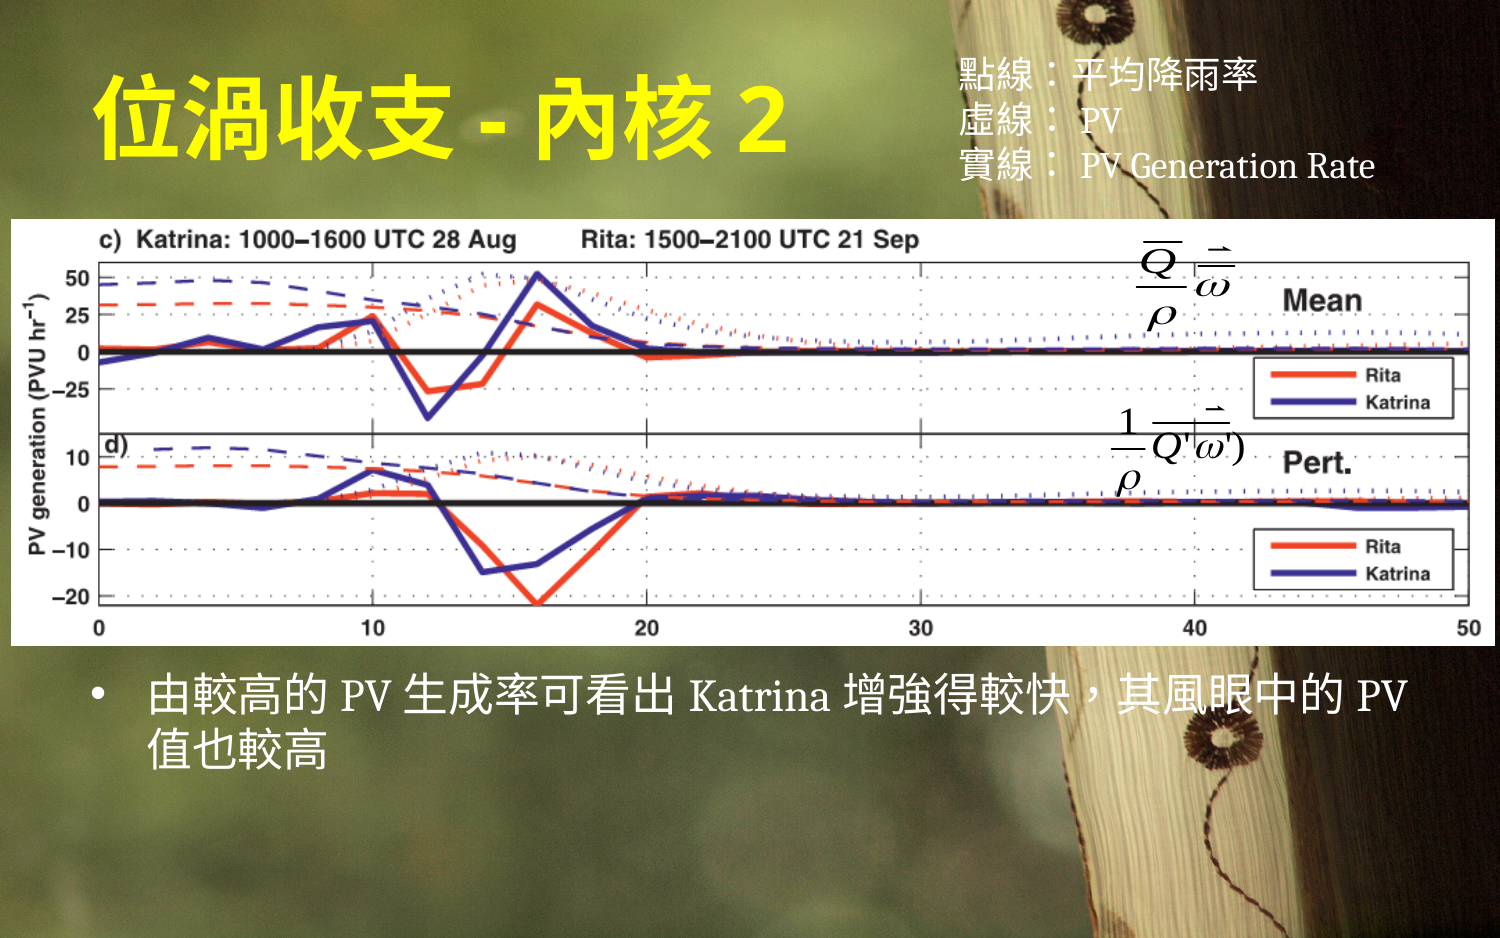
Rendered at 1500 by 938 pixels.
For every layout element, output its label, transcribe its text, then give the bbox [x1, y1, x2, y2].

picture [0, 0, 1500, 938]
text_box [1104, 397, 1255, 505]
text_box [1127, 232, 1247, 340]
list 由較高的PV生成率可看出Katrina增強得較快，其風眼中的PV值也較高 [75, 657, 1425, 938]
title 位渦收支-內核2 [75, 37, 1425, 194]
text_box 點線：平均降雨率 虛線：PV 實線：PV Generation Rate [943, 43, 1391, 194]
